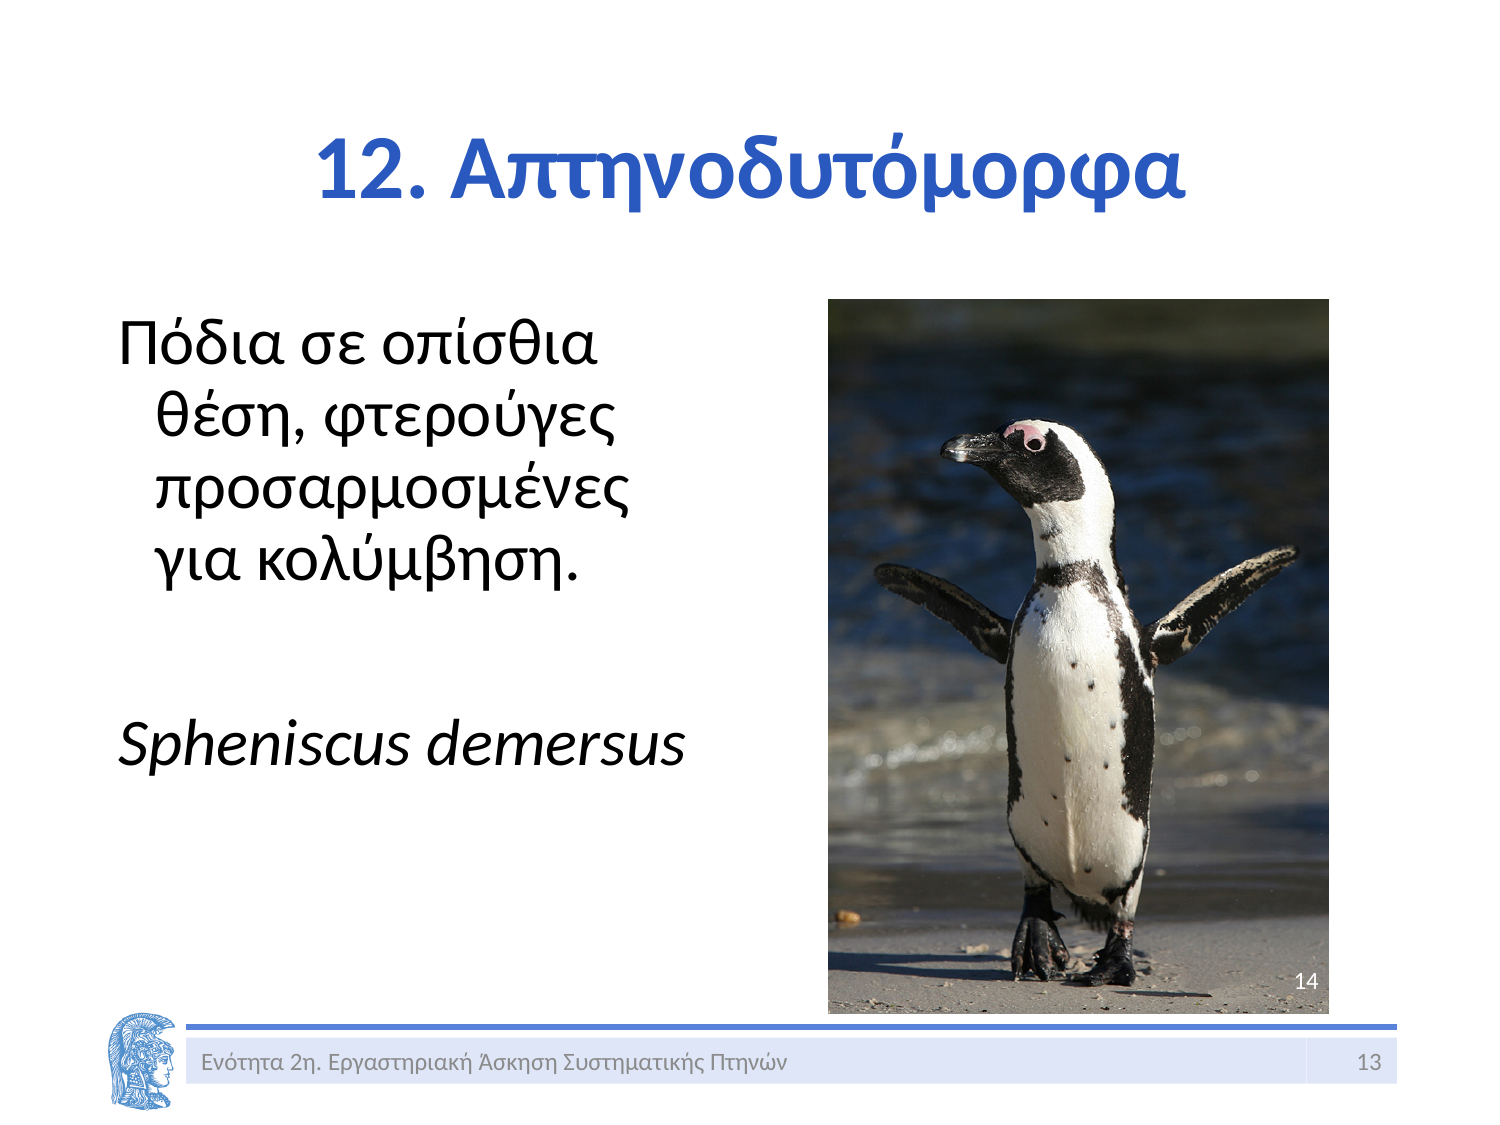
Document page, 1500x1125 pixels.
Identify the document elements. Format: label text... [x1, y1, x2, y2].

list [759, 299, 1397, 1014]
picture [103, 1014, 186, 1114]
slide_number 13 [1306, 1037, 1397, 1084]
title 12. Απτηνοδυτόμορφα [103, 59, 1397, 278]
footer Ενότητα 2η. Εργαστηριακή Άσκηση Συστηματικής Πτηνών [186, 1037, 1306, 1084]
list Πόδια σε οπίσθια θέση, φτερούγες προσαρμοσμένες για κολύμβηση. Spheniscus demersus [103, 299, 741, 1014]
